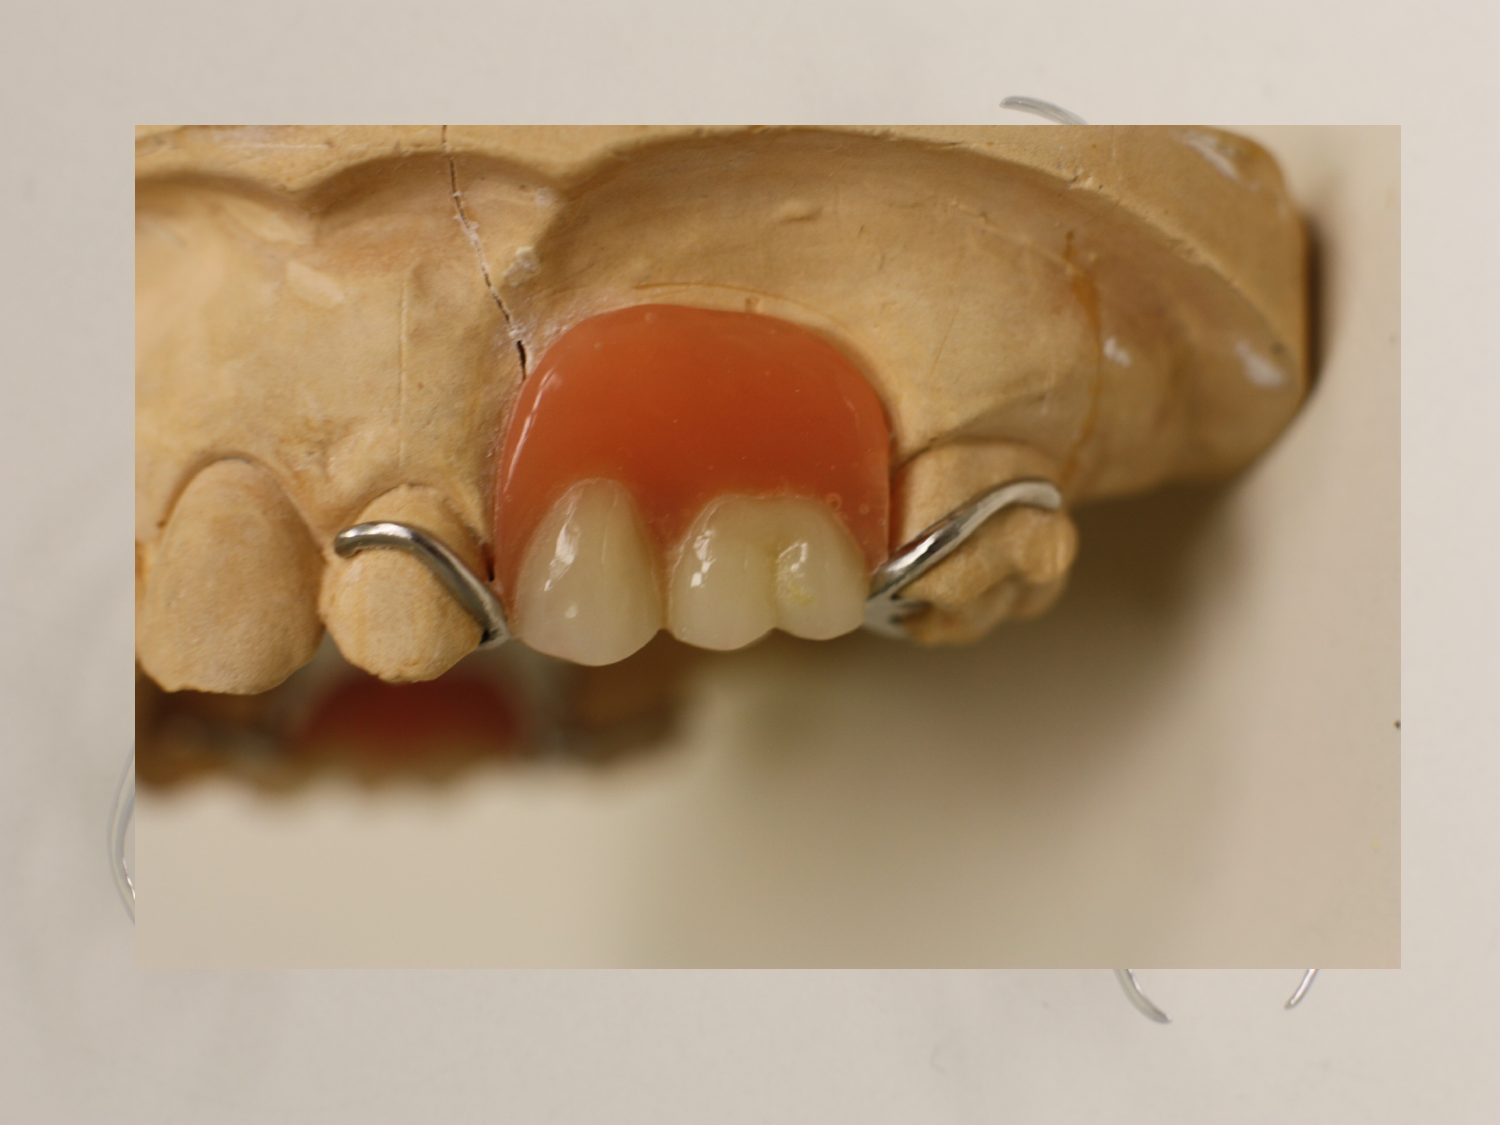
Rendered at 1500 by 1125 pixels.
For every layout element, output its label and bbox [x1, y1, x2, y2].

picture [135, 125, 1401, 969]
